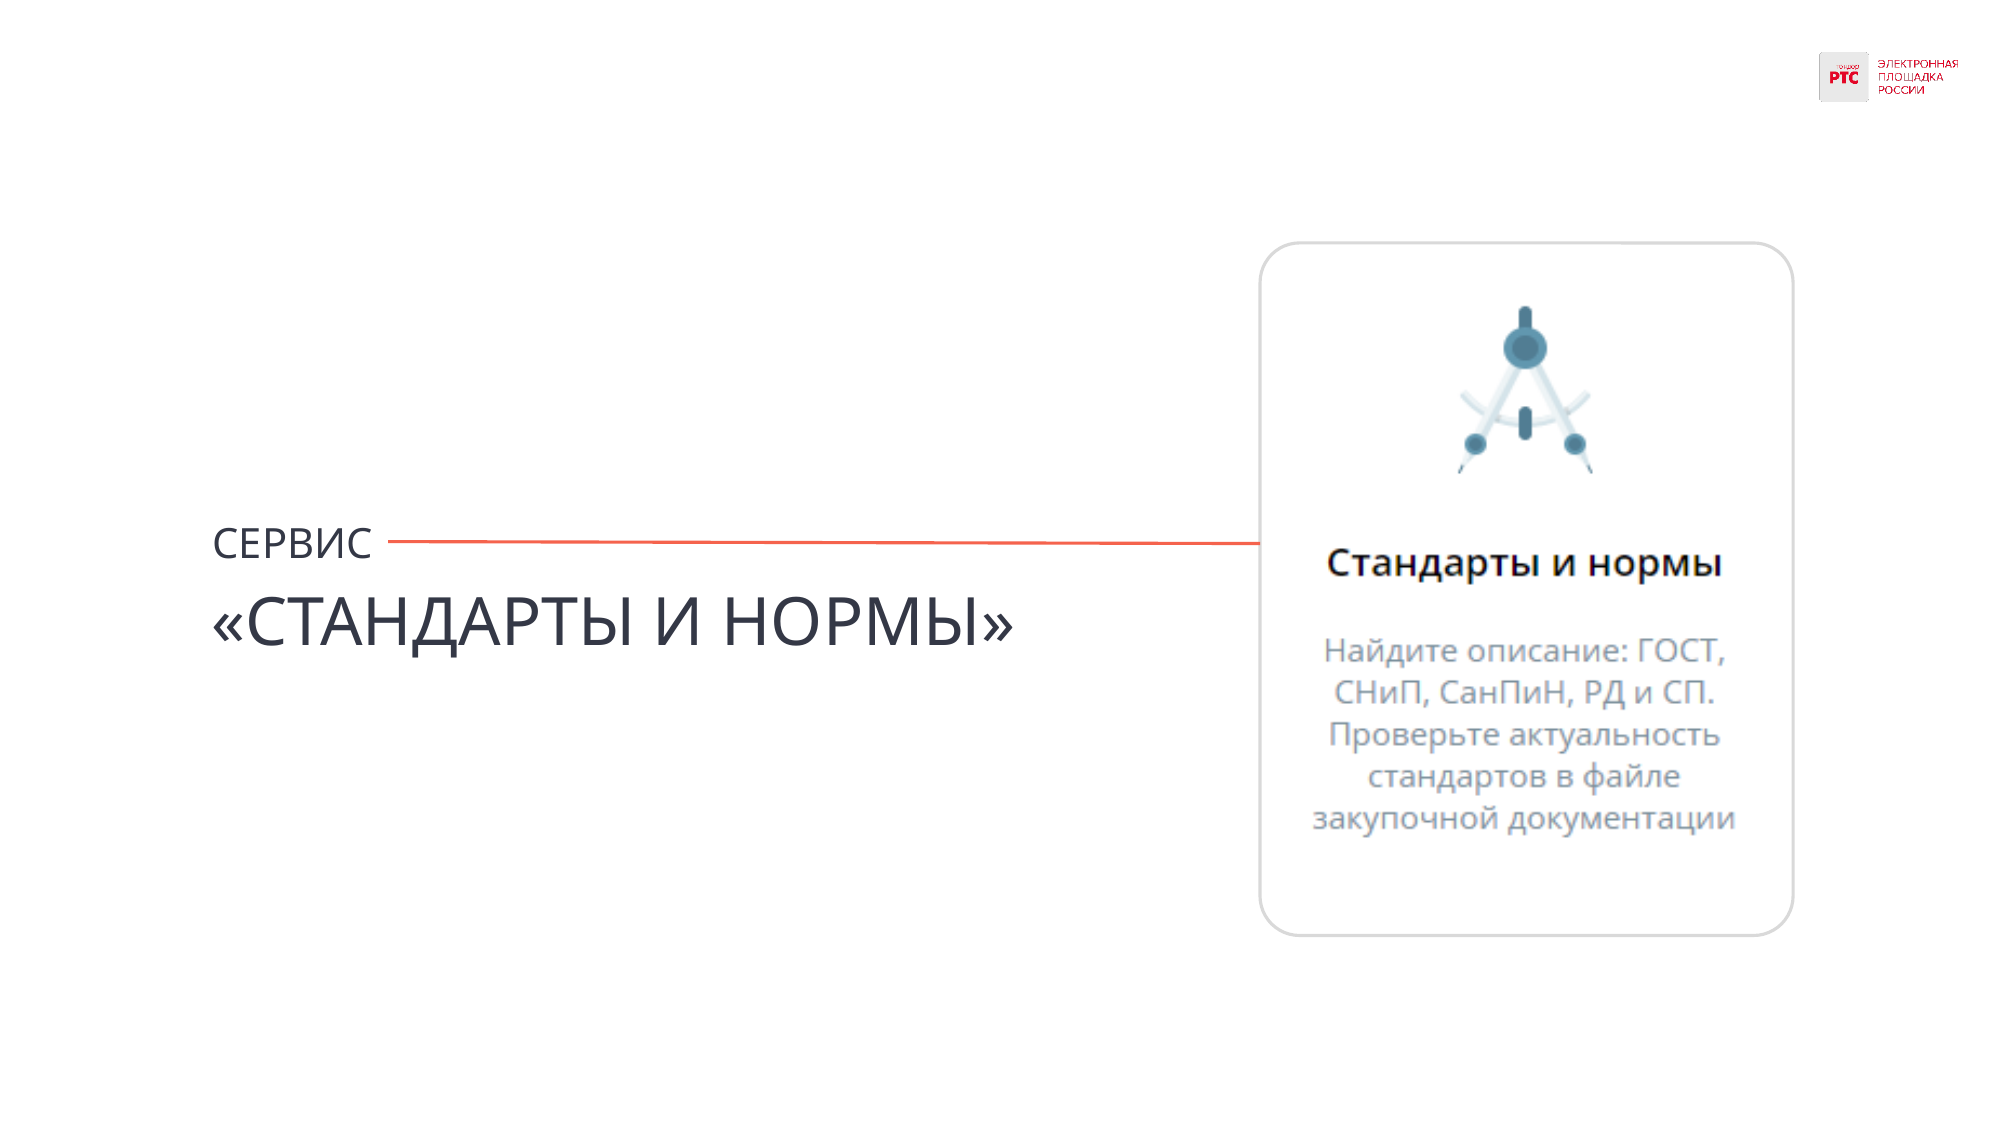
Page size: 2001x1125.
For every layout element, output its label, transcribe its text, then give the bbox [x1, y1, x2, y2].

text_box СЕРВИС [197, 509, 389, 571]
picture [1260, 242, 1794, 936]
picture [1813, 45, 1964, 109]
text_box «СТАНДАРТЫ И НОРМЫ» [196, 571, 1197, 667]
